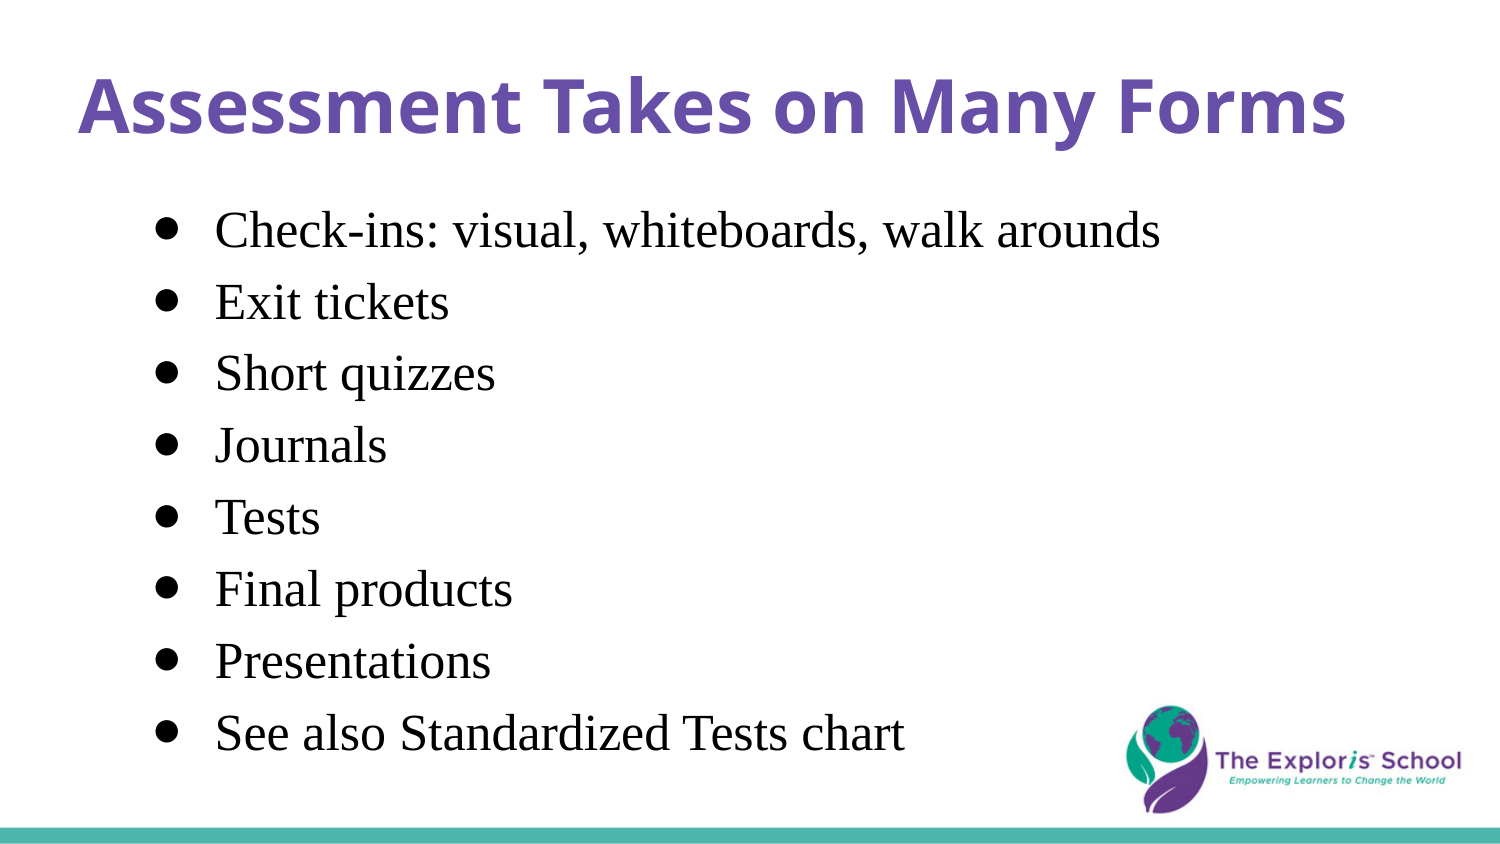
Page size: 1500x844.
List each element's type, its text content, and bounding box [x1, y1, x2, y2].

list Check-ins: visual, whiteboards, walk arounds Exit tickets Short quizzes Journals Tests Final products Presentations See also Standardized Tests chart [49, 170, 1355, 676]
title Assessment Takes on Many Forms [63, 43, 1437, 157]
picture [1112, 694, 1475, 826]
